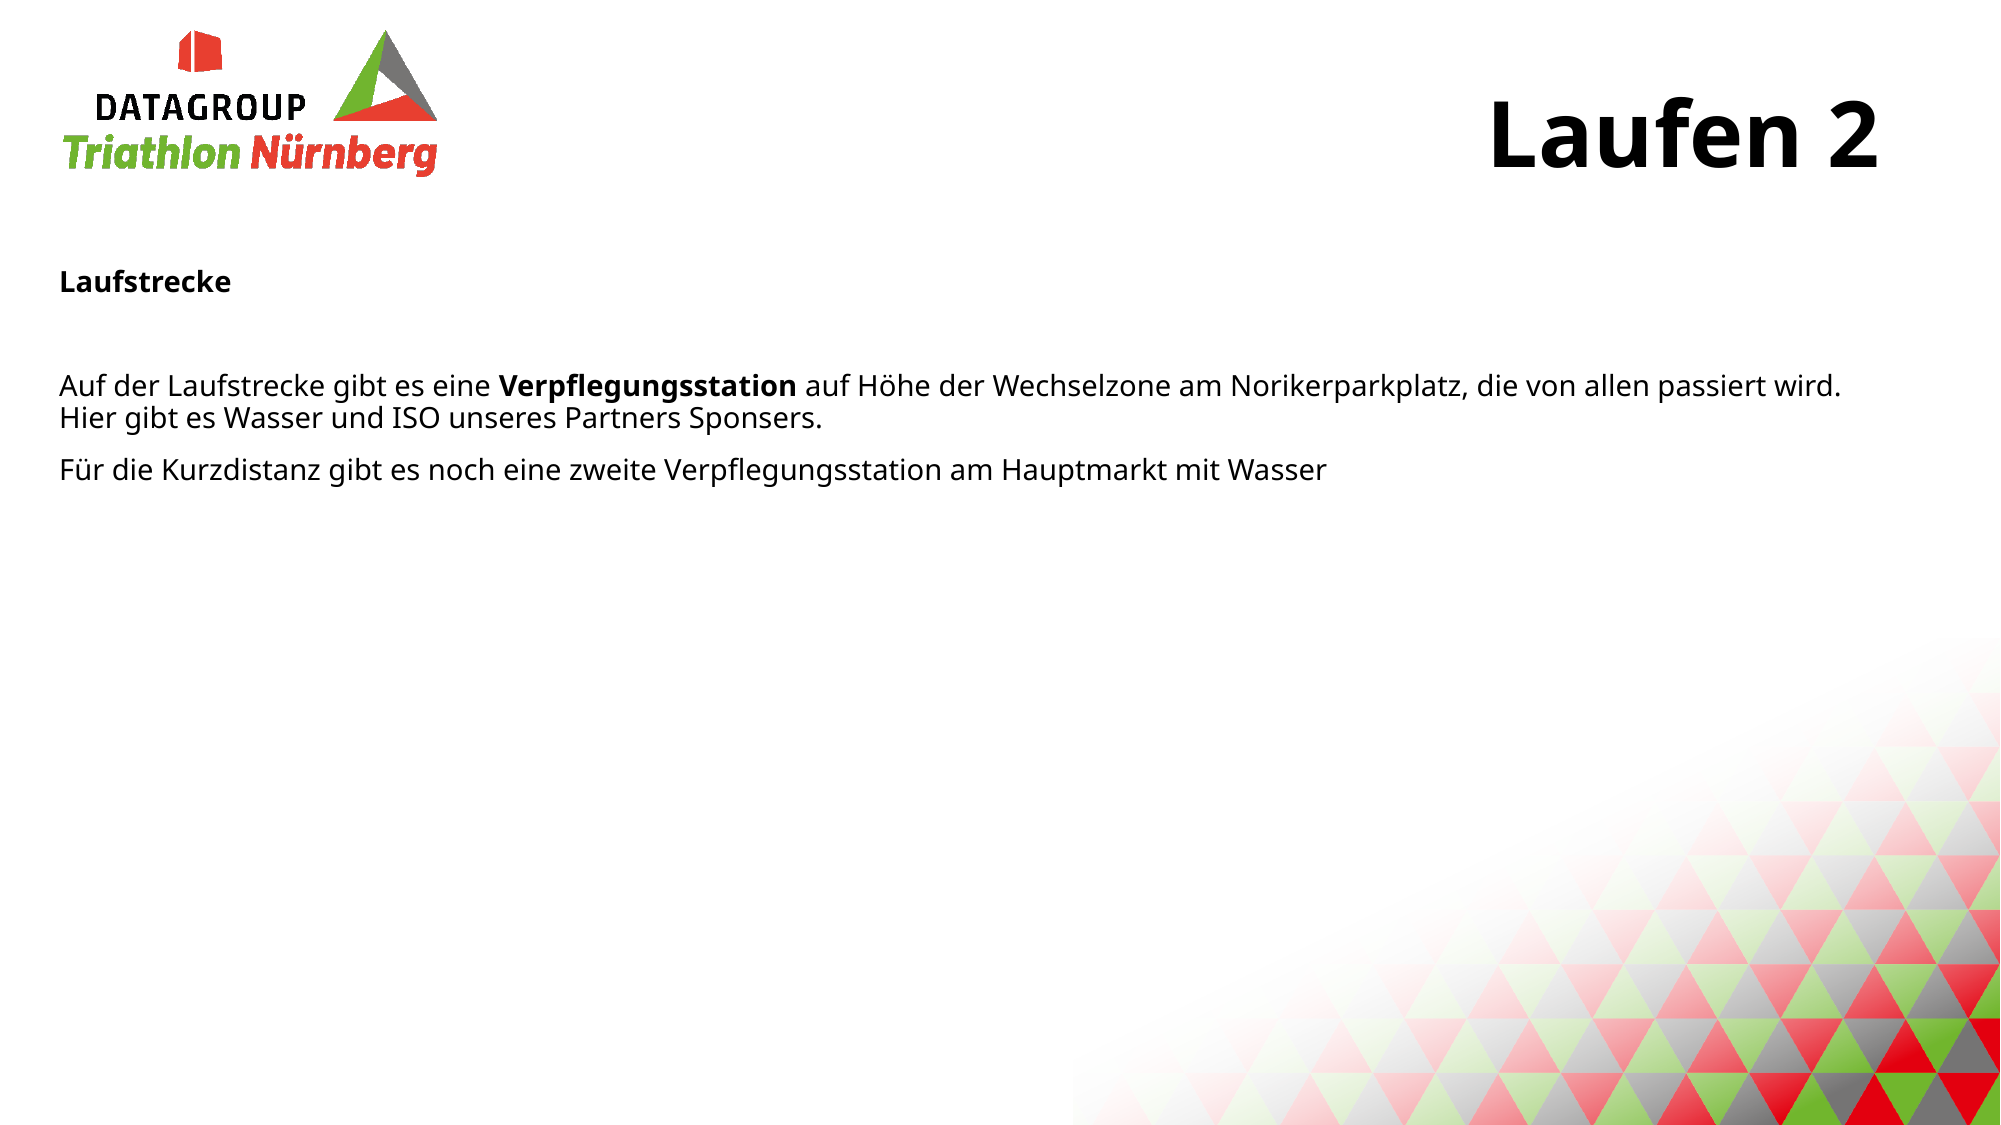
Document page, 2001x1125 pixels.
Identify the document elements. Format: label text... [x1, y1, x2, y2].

picture [1073, 638, 2000, 1125]
text_box Laufen 2 [170, 28, 1896, 247]
picture [63, 30, 170, 177]
text_box Laufstrecke Auf der Laufstrecke gibt es eine Verpflegungsstation auf Höhe der Wechselzone am Norikerparkplatz, die von allen passiert wird. Hier gibt es Wasser und ISO unseres Partners Sponsers. Für die Kurzdistanz gibt es noch eine zweite Verpflegungsstation am Hauptmarkt mit Wasser [44, 259, 1885, 720]
